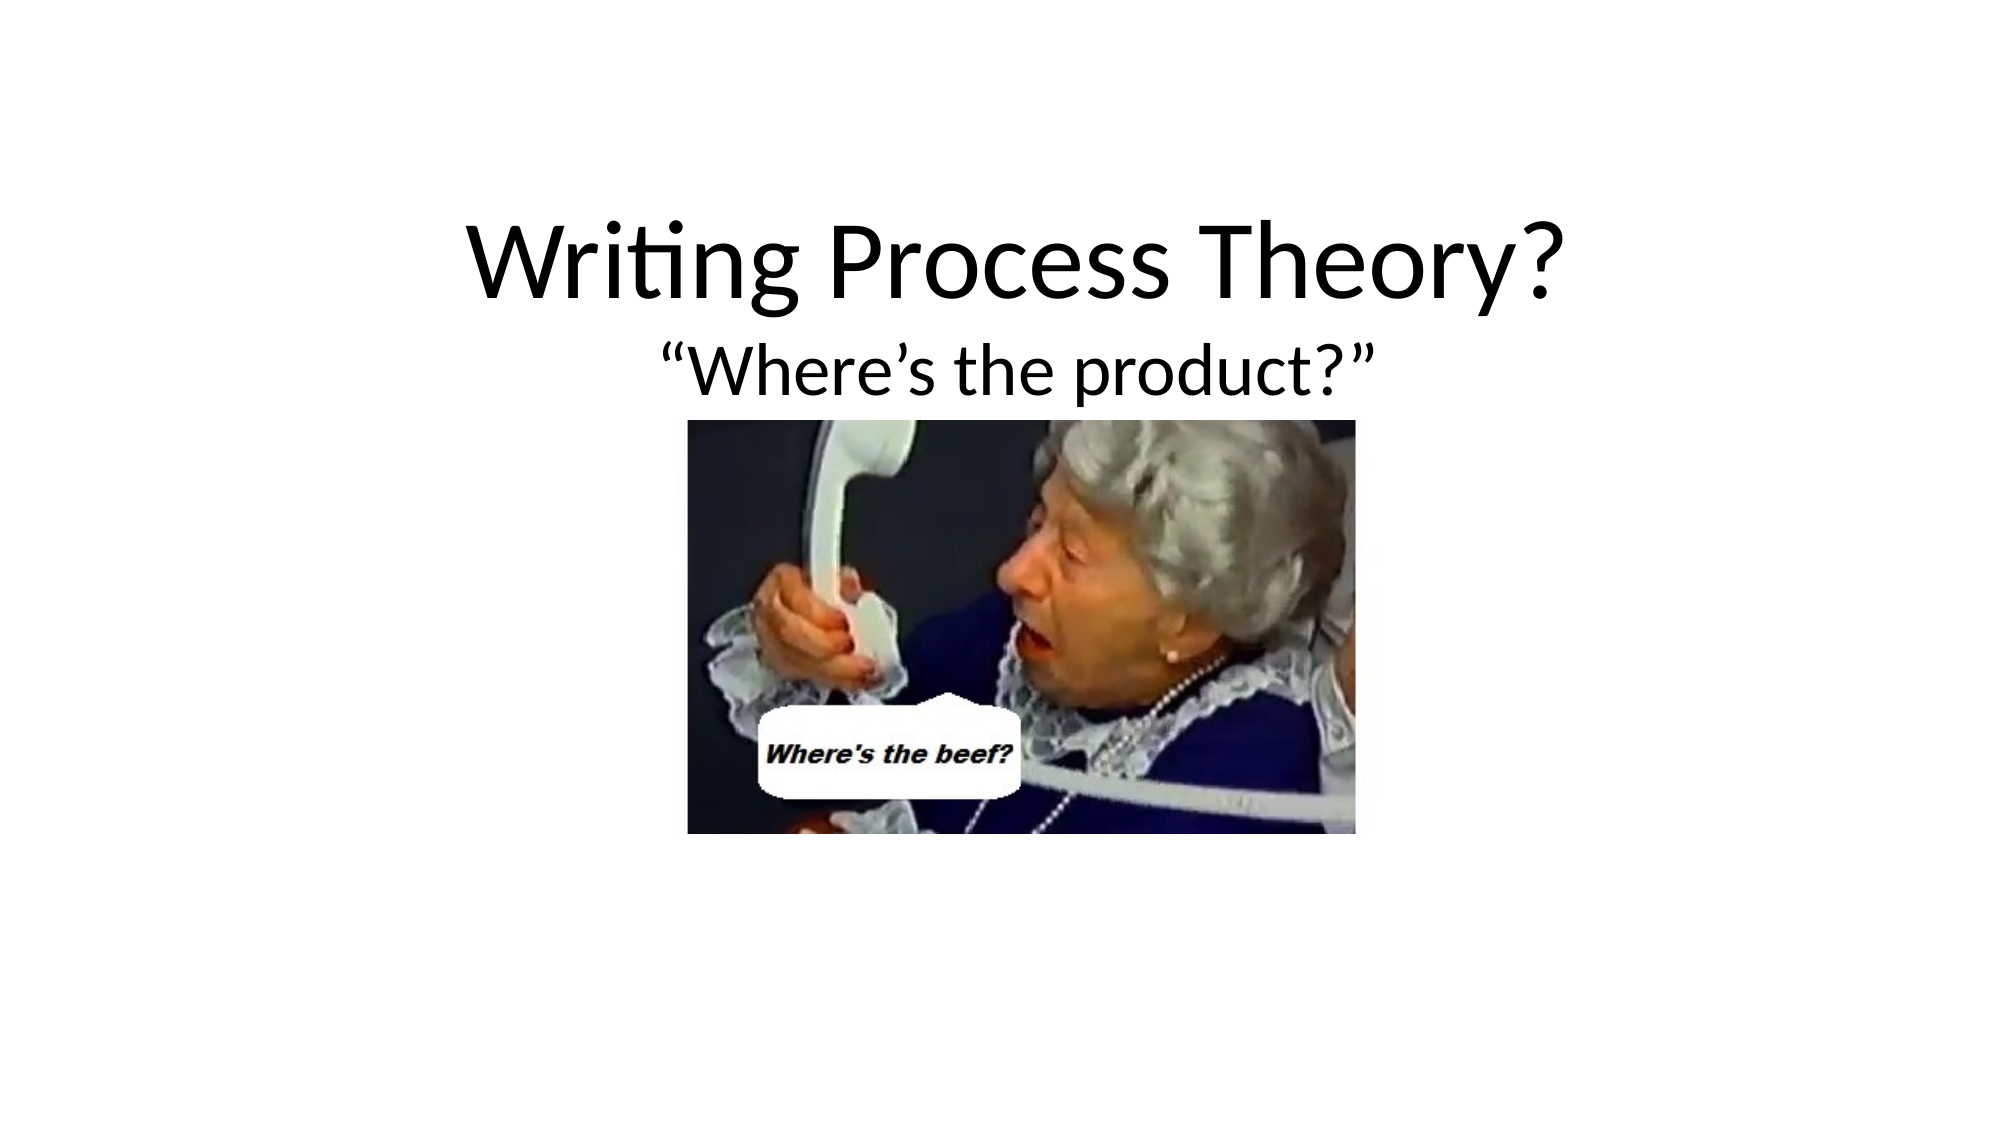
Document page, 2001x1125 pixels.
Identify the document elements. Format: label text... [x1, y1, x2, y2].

text_box Writing Process Theory? “Where’s the product?” [356, 178, 1680, 419]
picture [627, 420, 1409, 834]
